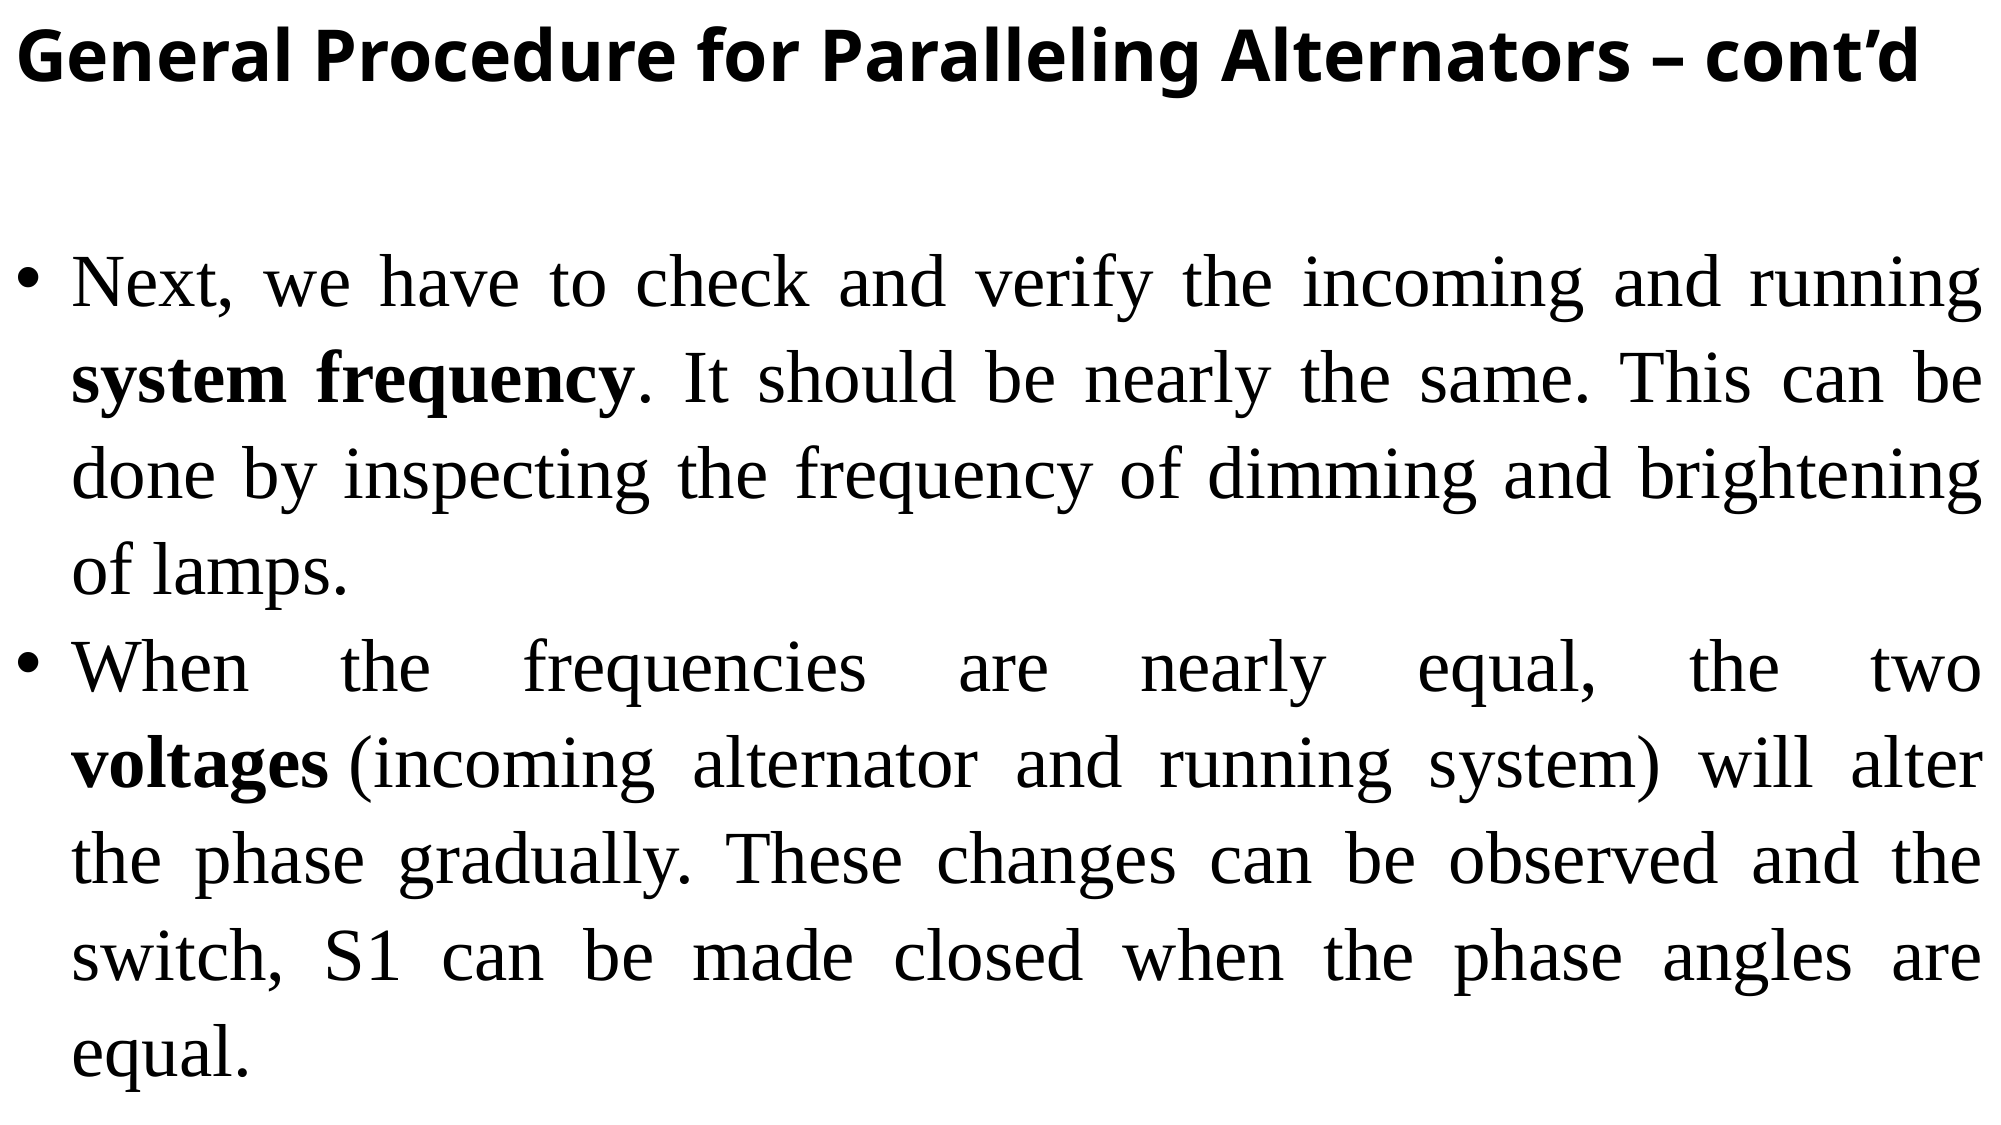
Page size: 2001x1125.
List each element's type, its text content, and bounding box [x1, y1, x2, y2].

list Next, we have to check and verify the incoming and running system frequency. It should be nearly the same. This can be done by inspecting the frequency of dimming and brightening of lamps. When the frequencies are nearly equal, the two voltages (incoming alternator and running system) will alter the phase gradually. These changes can be observed and the switch, S1 can be made closed when the phase angles are equal. [0, 217, 2000, 1125]
title General Procedure for Paralleling Alternators – cont’d [0, 0, 2000, 134]
